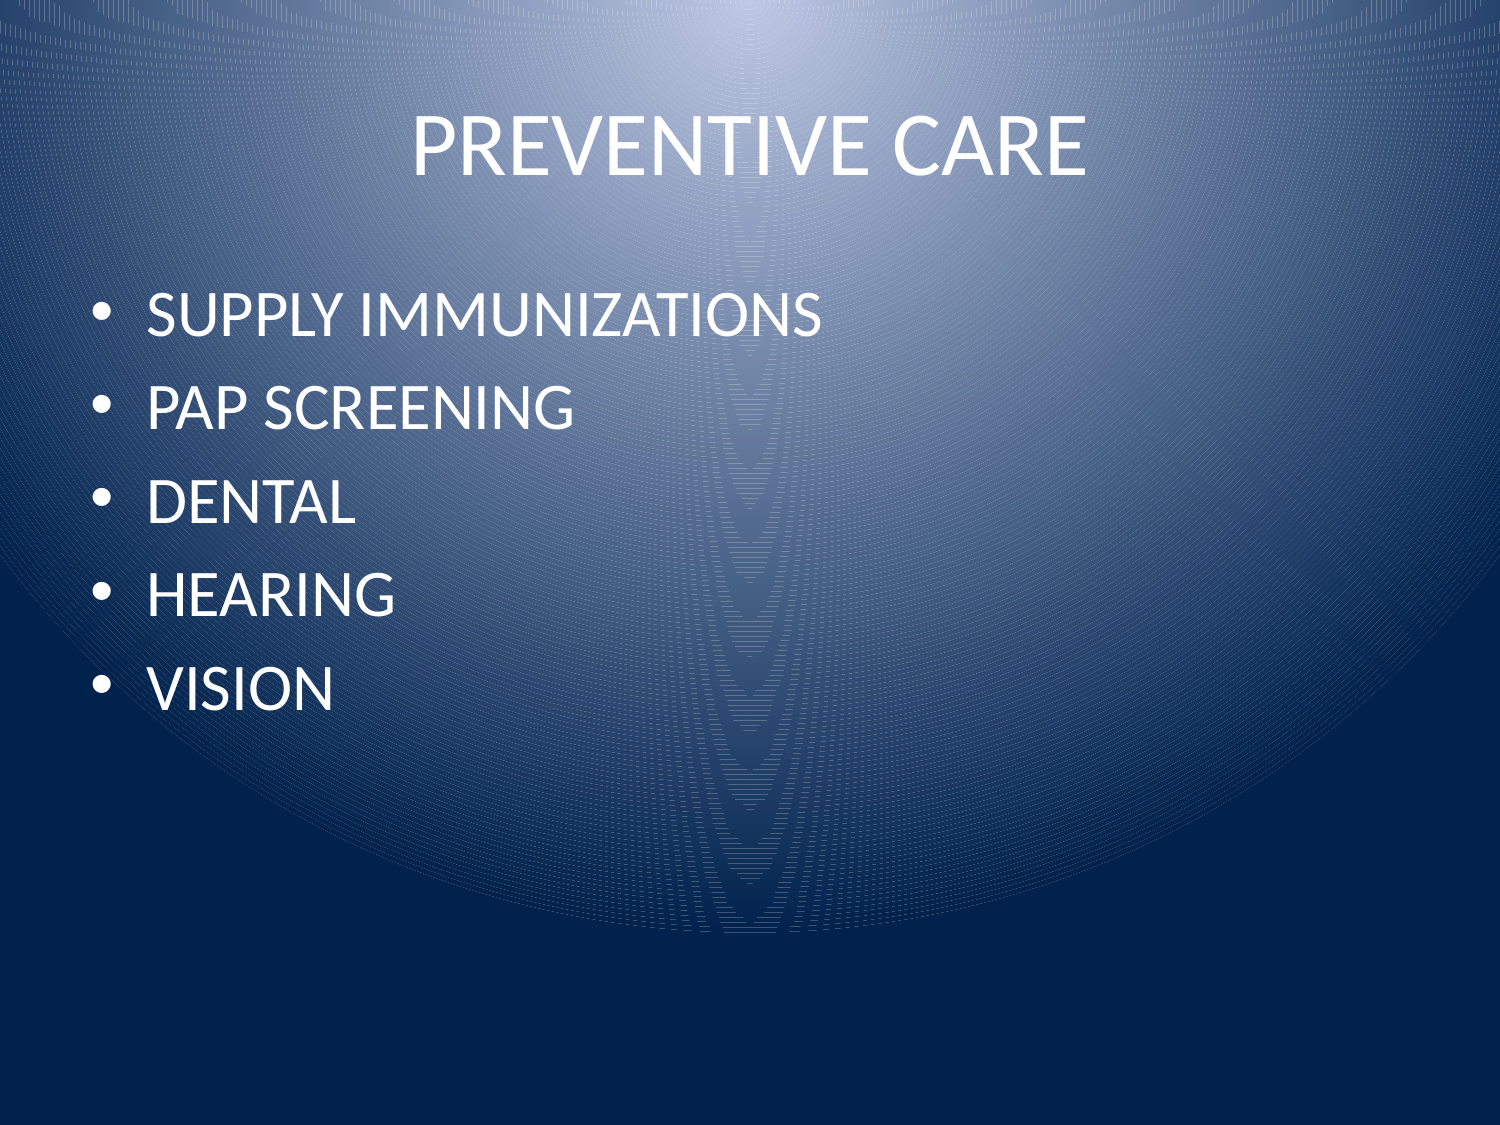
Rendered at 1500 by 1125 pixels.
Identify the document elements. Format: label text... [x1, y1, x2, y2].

list SUPPLY IMMUNIZATIONS PAP SCREENING DENTAL HEARING VISION [75, 262, 1425, 1005]
title PREVENTIVE CARE [75, 45, 1425, 233]
